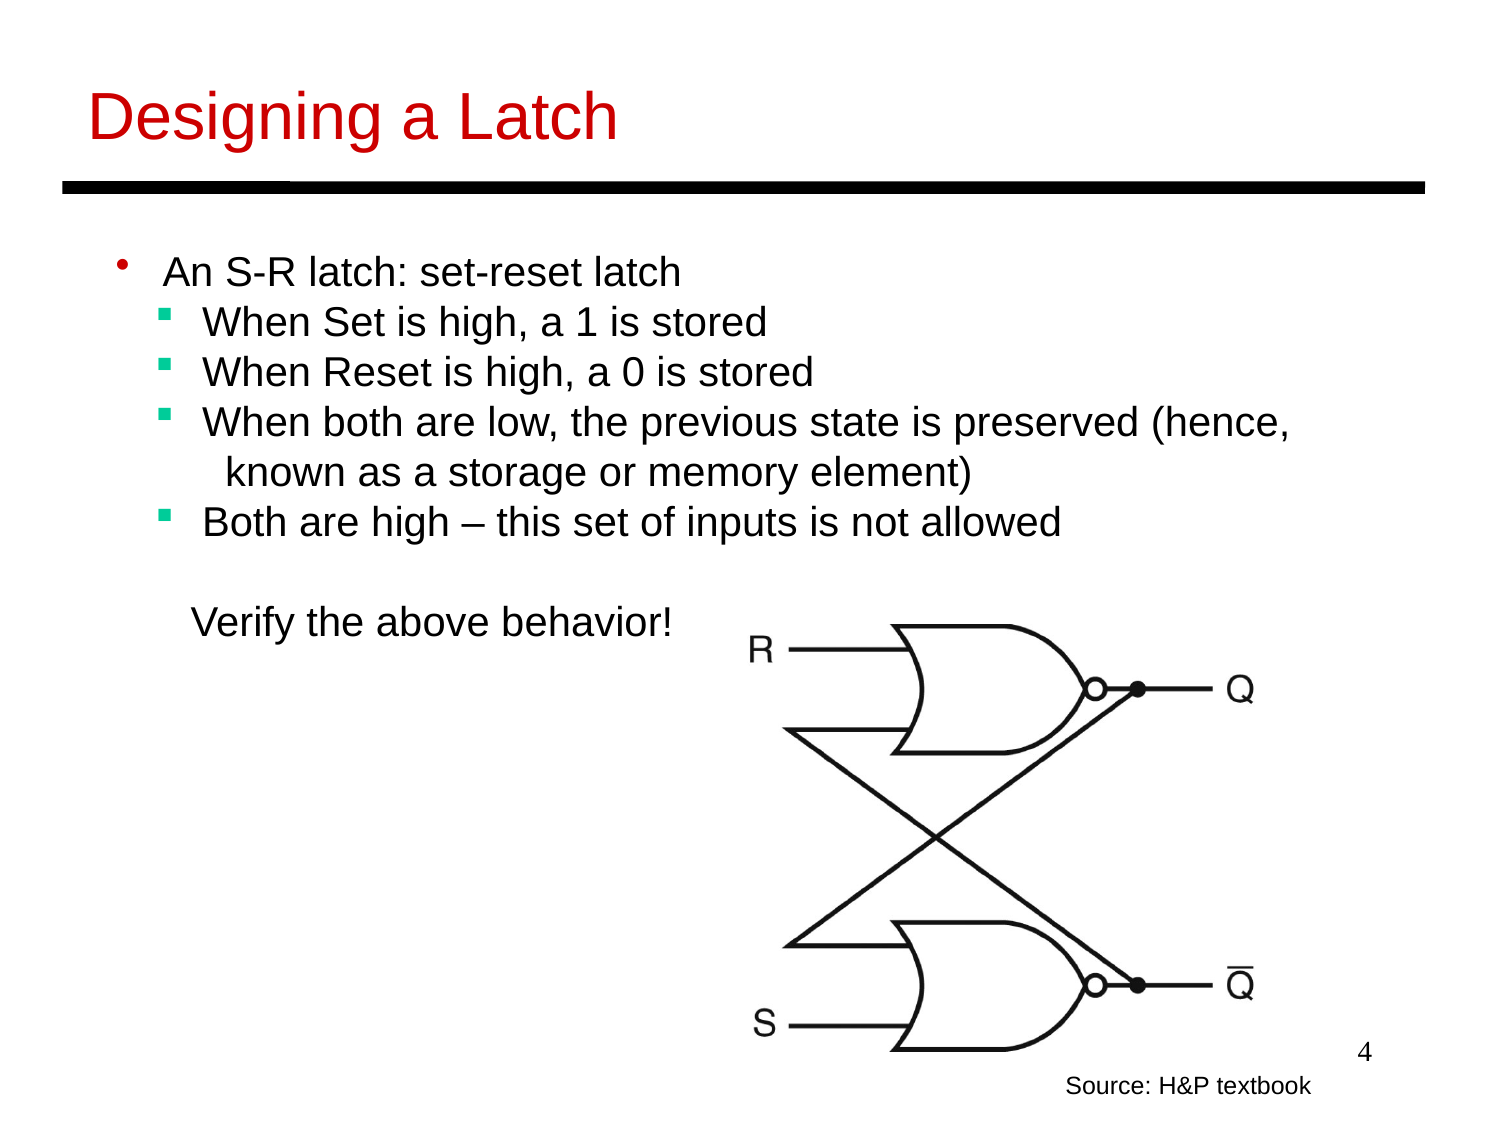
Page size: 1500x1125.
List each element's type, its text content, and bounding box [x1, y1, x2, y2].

picture [747, 624, 1255, 1052]
text_box Designing a Latch [72, 65, 636, 160]
slide_number 4 [1074, 1025, 1388, 1100]
text_box Source: H&P textbook [1050, 1062, 1327, 1108]
text_box An S-R latch: set-reset latch When Set is high, a 1 is stored When Reset is high, a 0 is stored When both are low, the previous state is preserved (hence, known as a storage or memory element) Both are high – this set of inputs is not allowed Verify the above behavior! [100, 237, 1307, 653]
